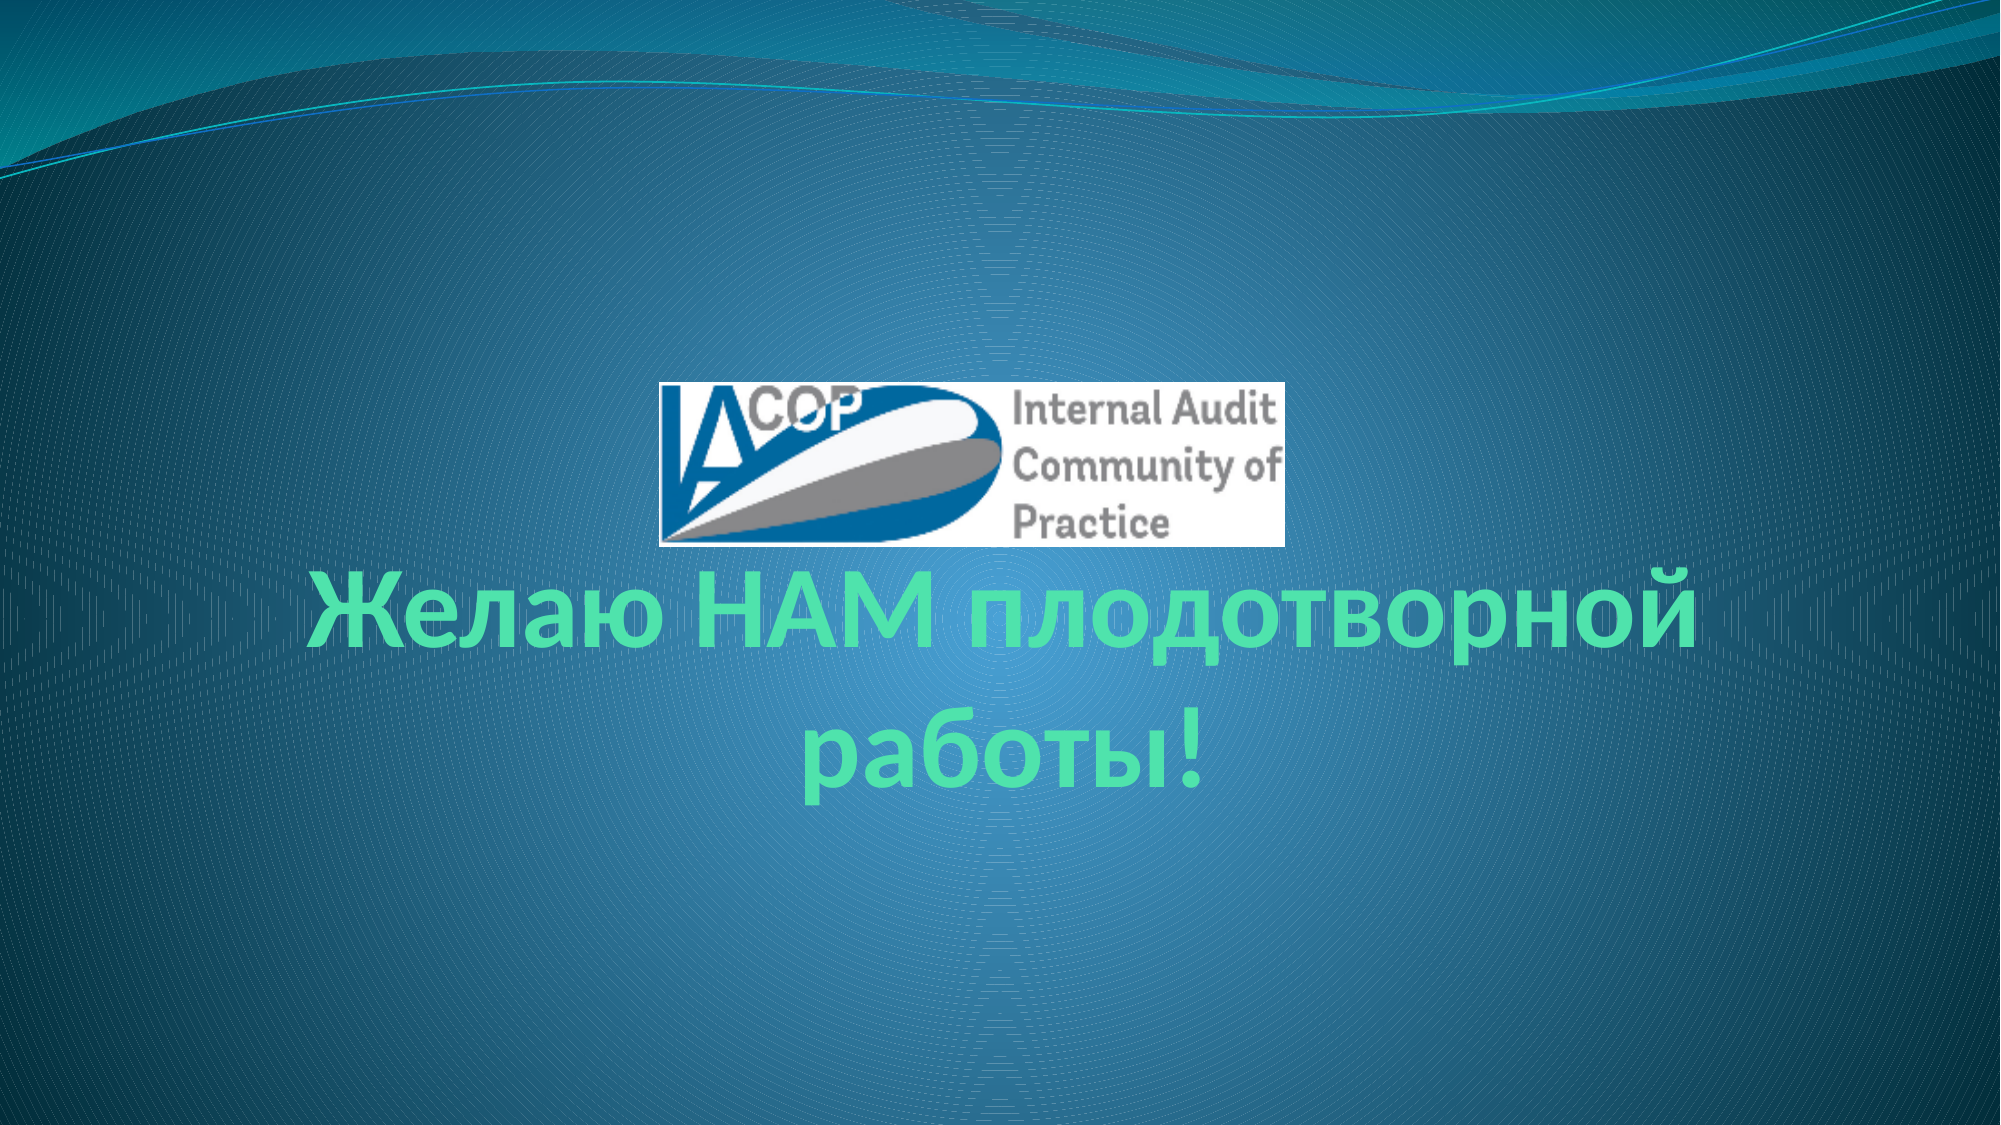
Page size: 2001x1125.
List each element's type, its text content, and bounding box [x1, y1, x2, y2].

title Желаю НАМ плодотворной работы! [265, 423, 1745, 812]
picture [659, 382, 1286, 547]
